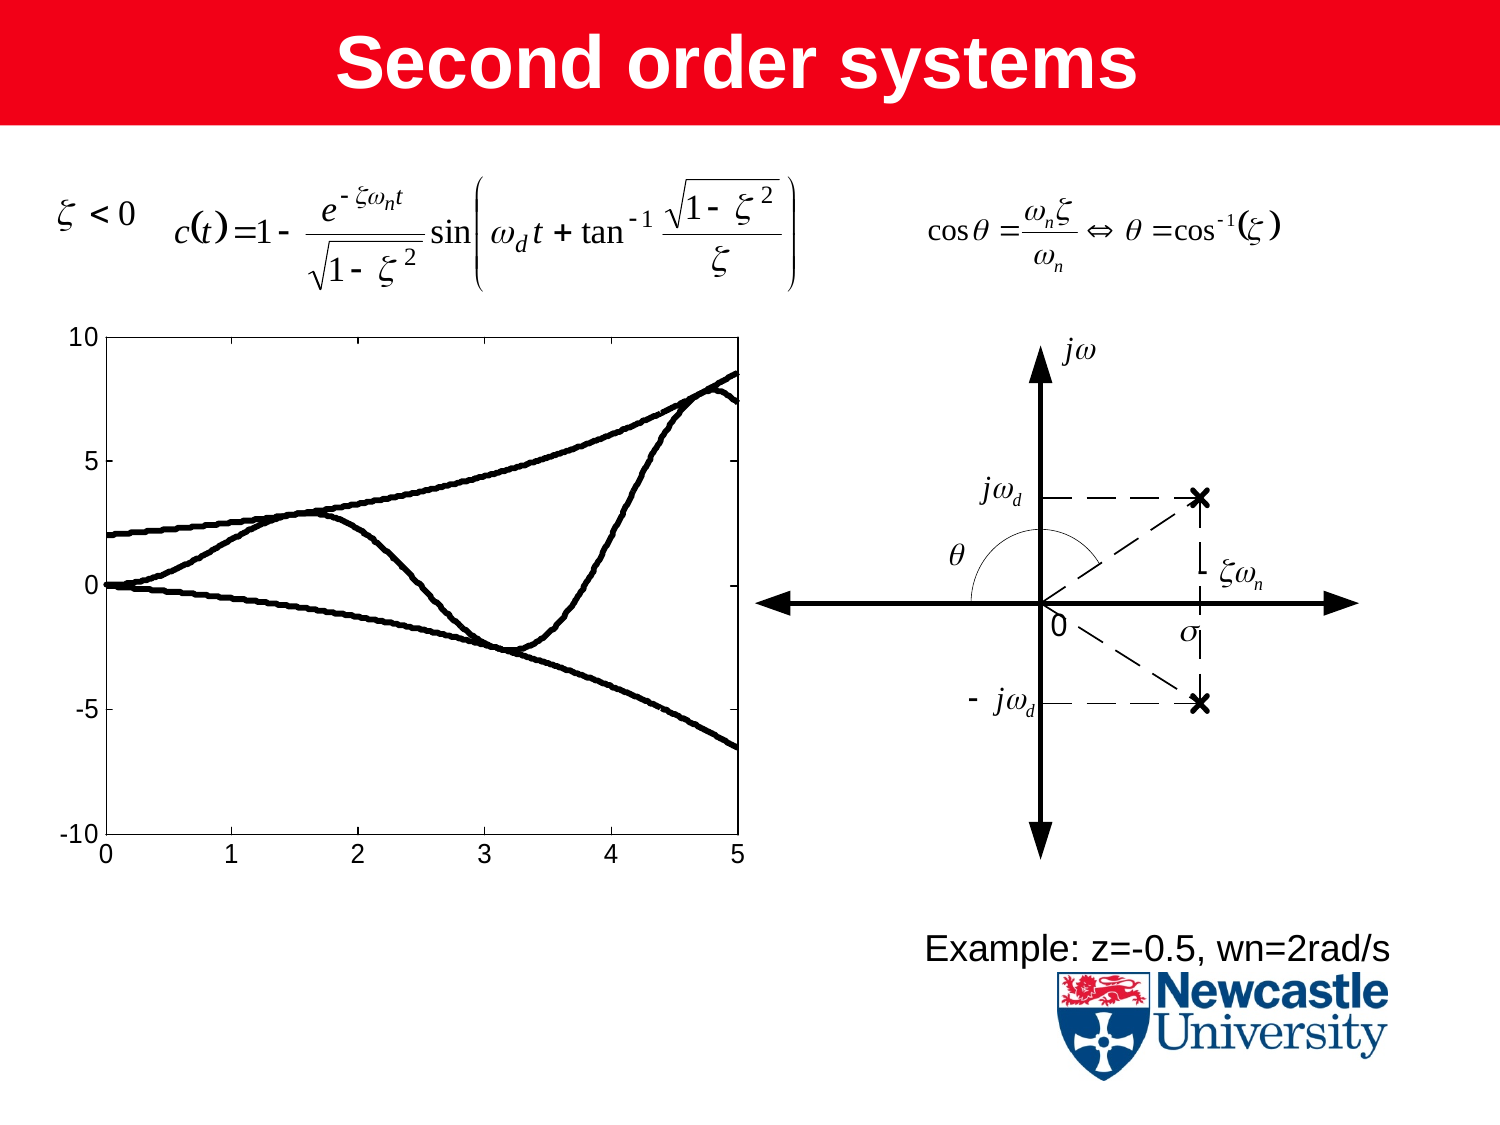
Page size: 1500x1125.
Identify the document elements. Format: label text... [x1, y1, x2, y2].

text_box Second order systems [320, 6, 1155, 112]
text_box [52, 196, 140, 239]
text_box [170, 172, 803, 289]
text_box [714, 302, 1400, 903]
picture [1057, 977, 1388, 1081]
text_box Example: z=-0.5, wn=2rad/s [909, 916, 1406, 977]
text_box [923, 190, 1282, 280]
picture [0, 290, 816, 902]
